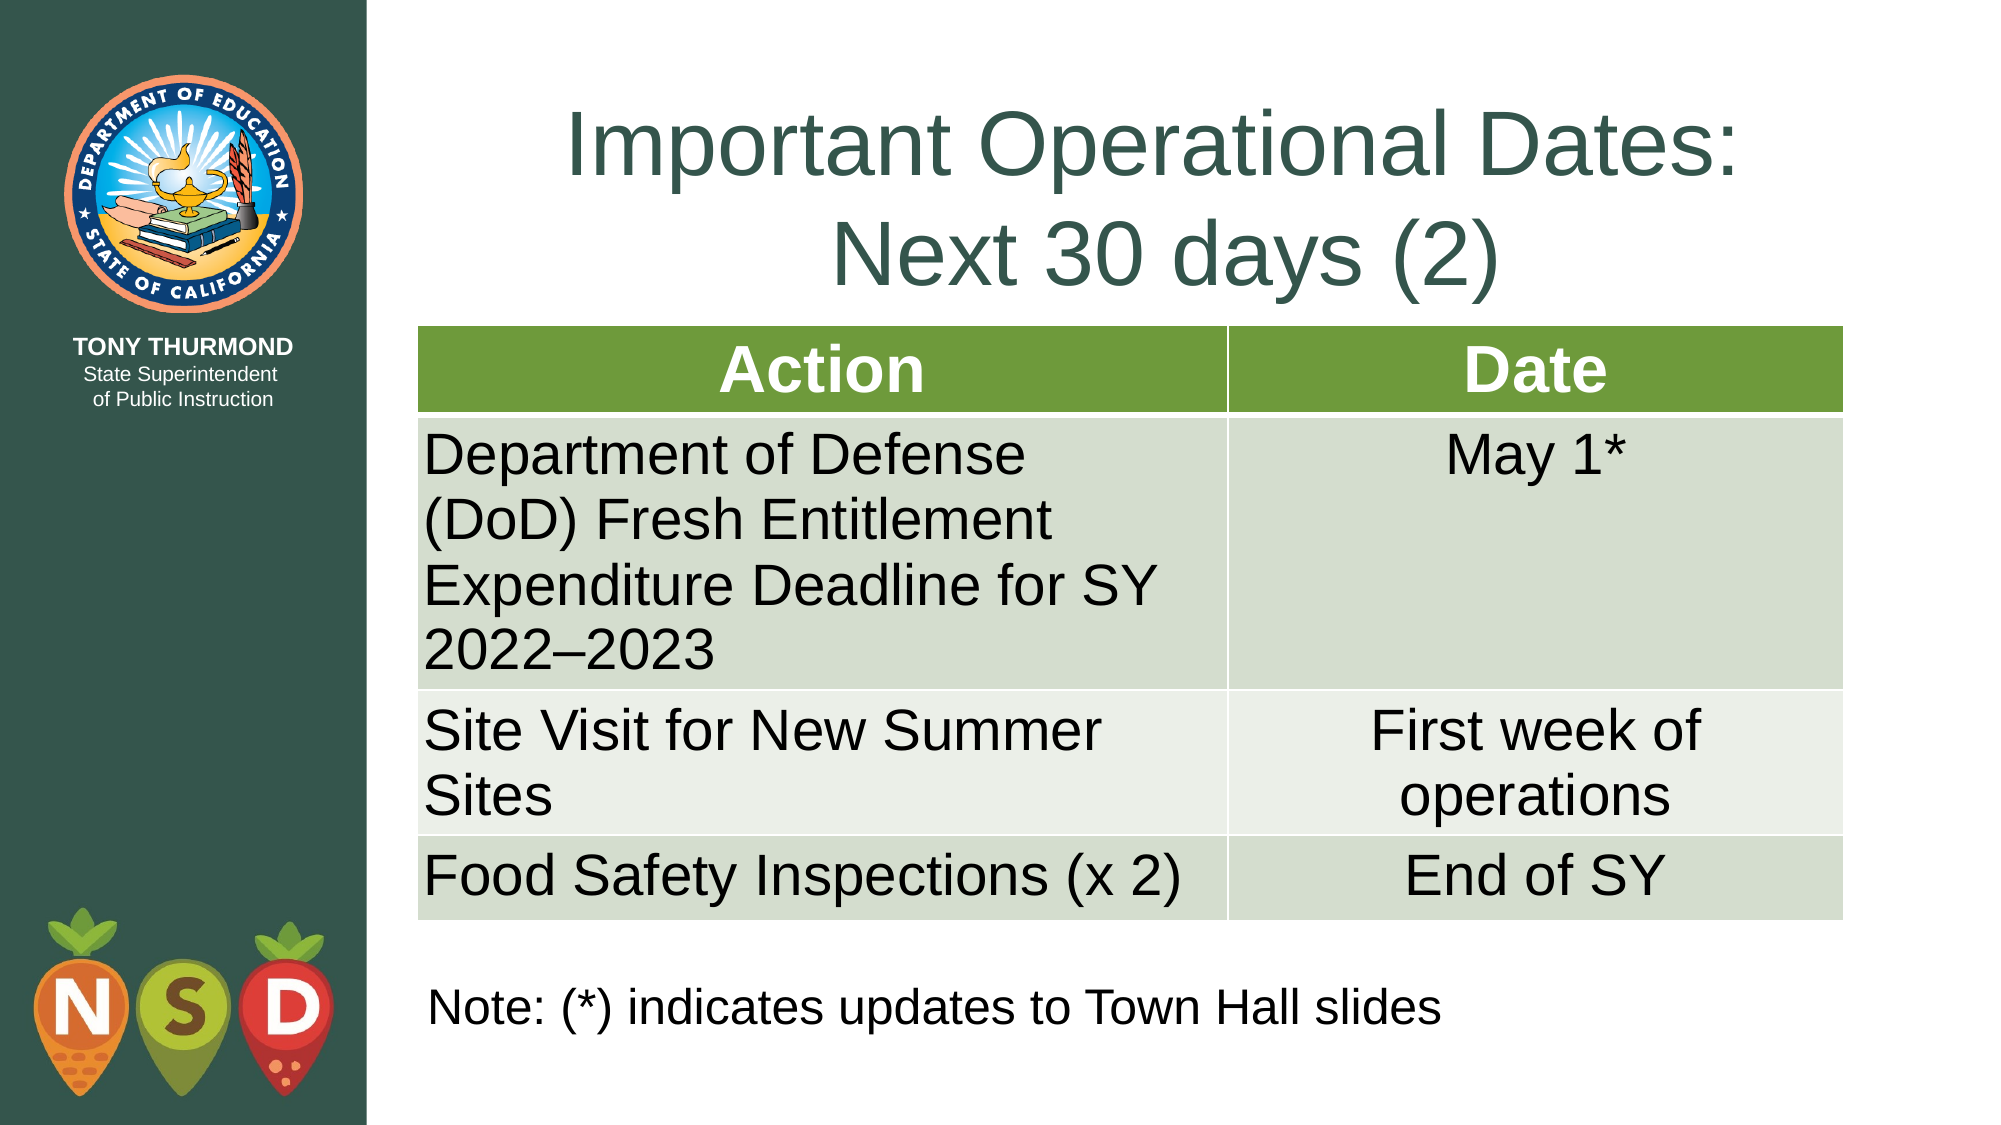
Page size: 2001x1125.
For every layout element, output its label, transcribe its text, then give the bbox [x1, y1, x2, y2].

table_header Date [1229, 326, 1843, 412]
table_cell First week of operations [1229, 691, 1843, 834]
table_cell May 1* [1229, 418, 1843, 689]
table_header Action [418, 326, 1227, 412]
table_cell Site Visit for New Summer Sites [418, 691, 1227, 834]
table_cell Department of Defense (DoD) Fresh Entitlement Expenditure Deadline for SY 2022–2023 [418, 418, 1227, 689]
picture [13, 892, 354, 1108]
table_cell End of SY [1229, 836, 1843, 920]
table_cell Food Safety Inspections (x 2) [418, 836, 1227, 920]
list Note: (*) indicates updates to Town Hall slides [412, 967, 1955, 1083]
title Important Operational Dates: Next 30 days (2) [416, 99, 1917, 288]
picture [64, 74, 303, 313]
